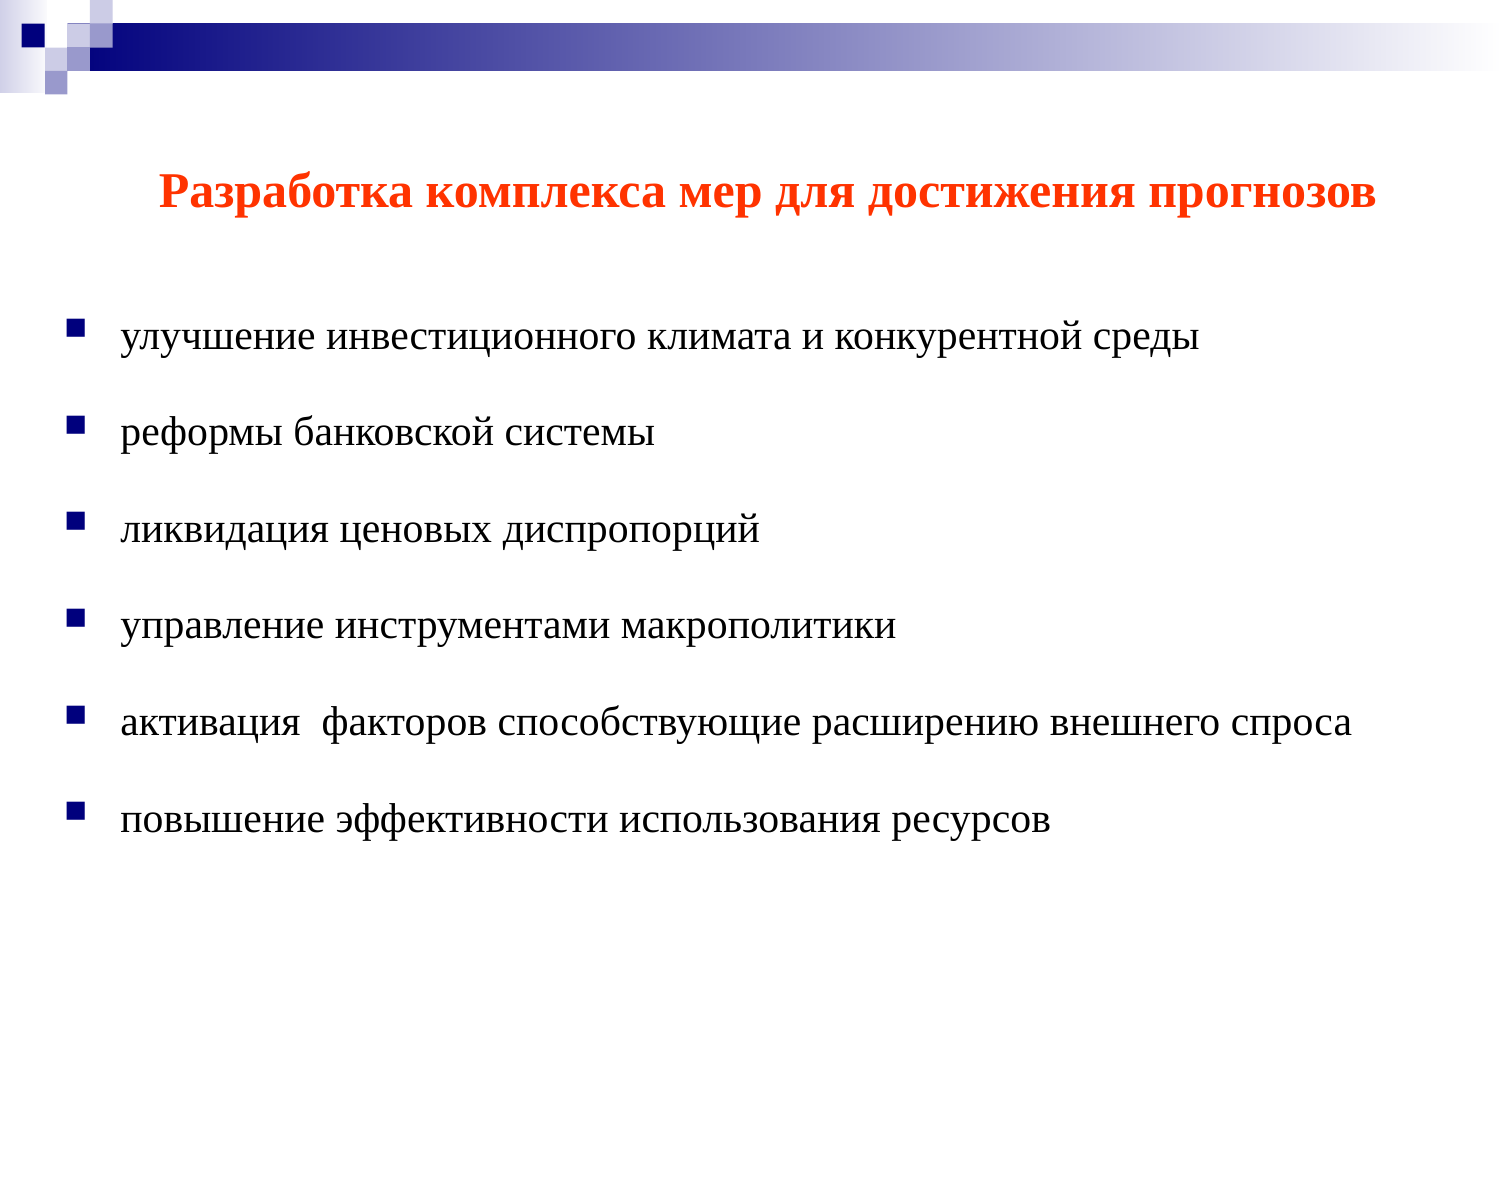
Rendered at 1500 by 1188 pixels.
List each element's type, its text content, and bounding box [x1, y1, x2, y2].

title [75, 46, 1425, 251]
text_box Разработка комплекса мер для достижения прогнозов [101, 71, 1435, 305]
list улучшение инвестиционного климата и конкурентной среды реформы банковской системы ликвидация ценовых диспропорций управление инструментами макрополитики активация факторов способствующие расширению внешнего спроса повышение эффективности использования ресурсов [49, 251, 1469, 1146]
